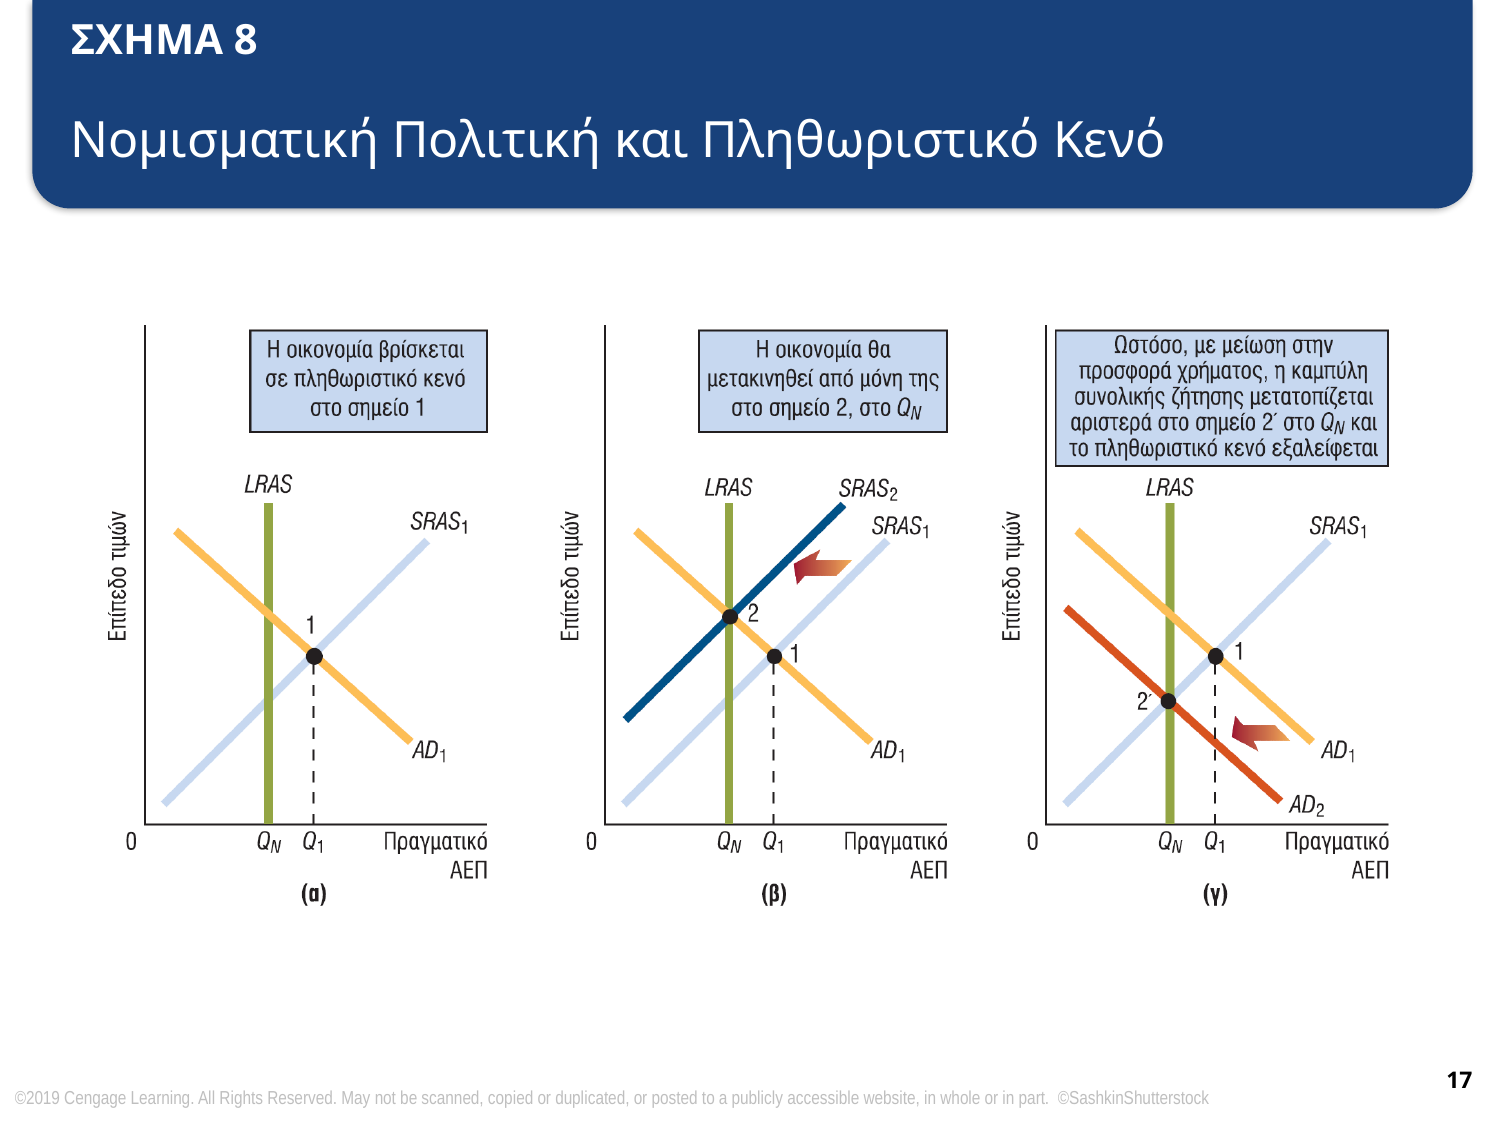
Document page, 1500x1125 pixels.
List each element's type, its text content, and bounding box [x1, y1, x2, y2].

slide_number 17 [1351, 1051, 1488, 1112]
list ΣΧΗΜΑ 8 [55, 4, 645, 103]
title Νομισματική Πολιτική και Πληθωριστικό Κενό [55, 66, 1479, 209]
picture [98, 306, 1401, 911]
